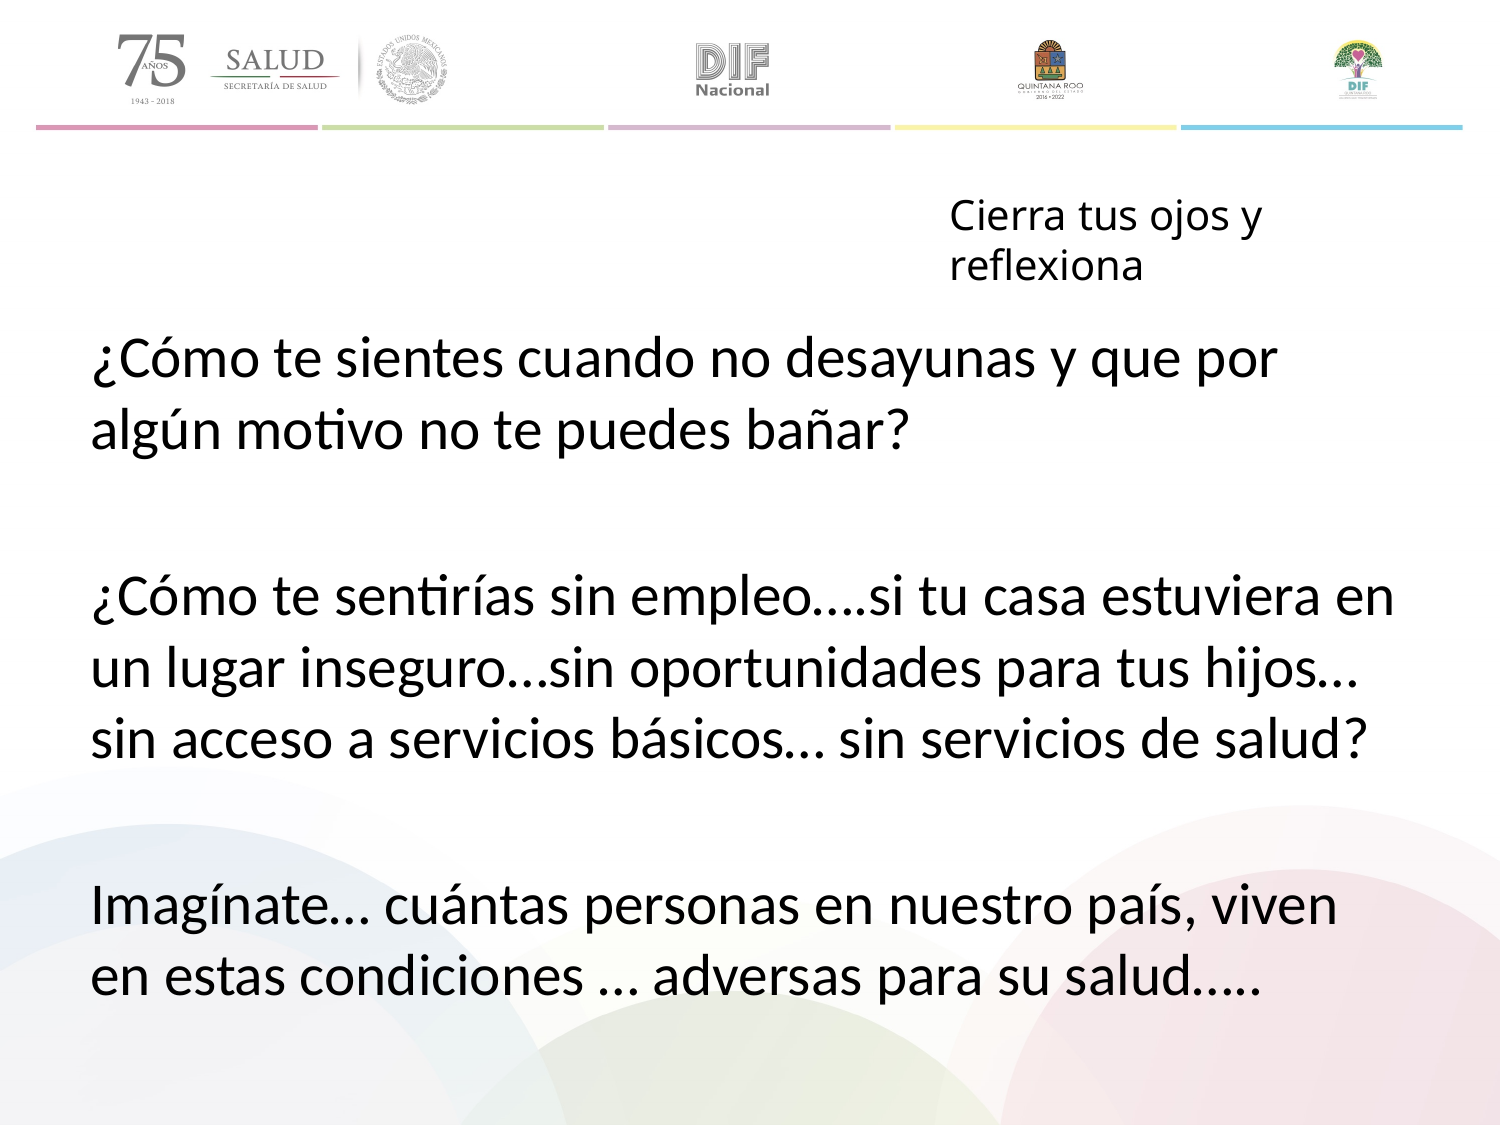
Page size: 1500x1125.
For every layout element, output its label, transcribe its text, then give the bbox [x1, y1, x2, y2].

text_box Cierra tus ojos y reflexiona [934, 181, 1425, 297]
list ¿Cómo te sientes cuando no desayunas y que por algún motivo no te puedes bañar? ¿Cómo te sentirías sin empleo….si tu casa estuviera en un lugar inseguro…sin oportunidades para tus hijos… sin acceso a servicios básicos… sin servicios de salud? Imagínate… cuántas personas en nuestro país, viven en estas condiciones … adversas para su salud….. [75, 306, 1425, 1050]
picture [0, 0, 1500, 1125]
